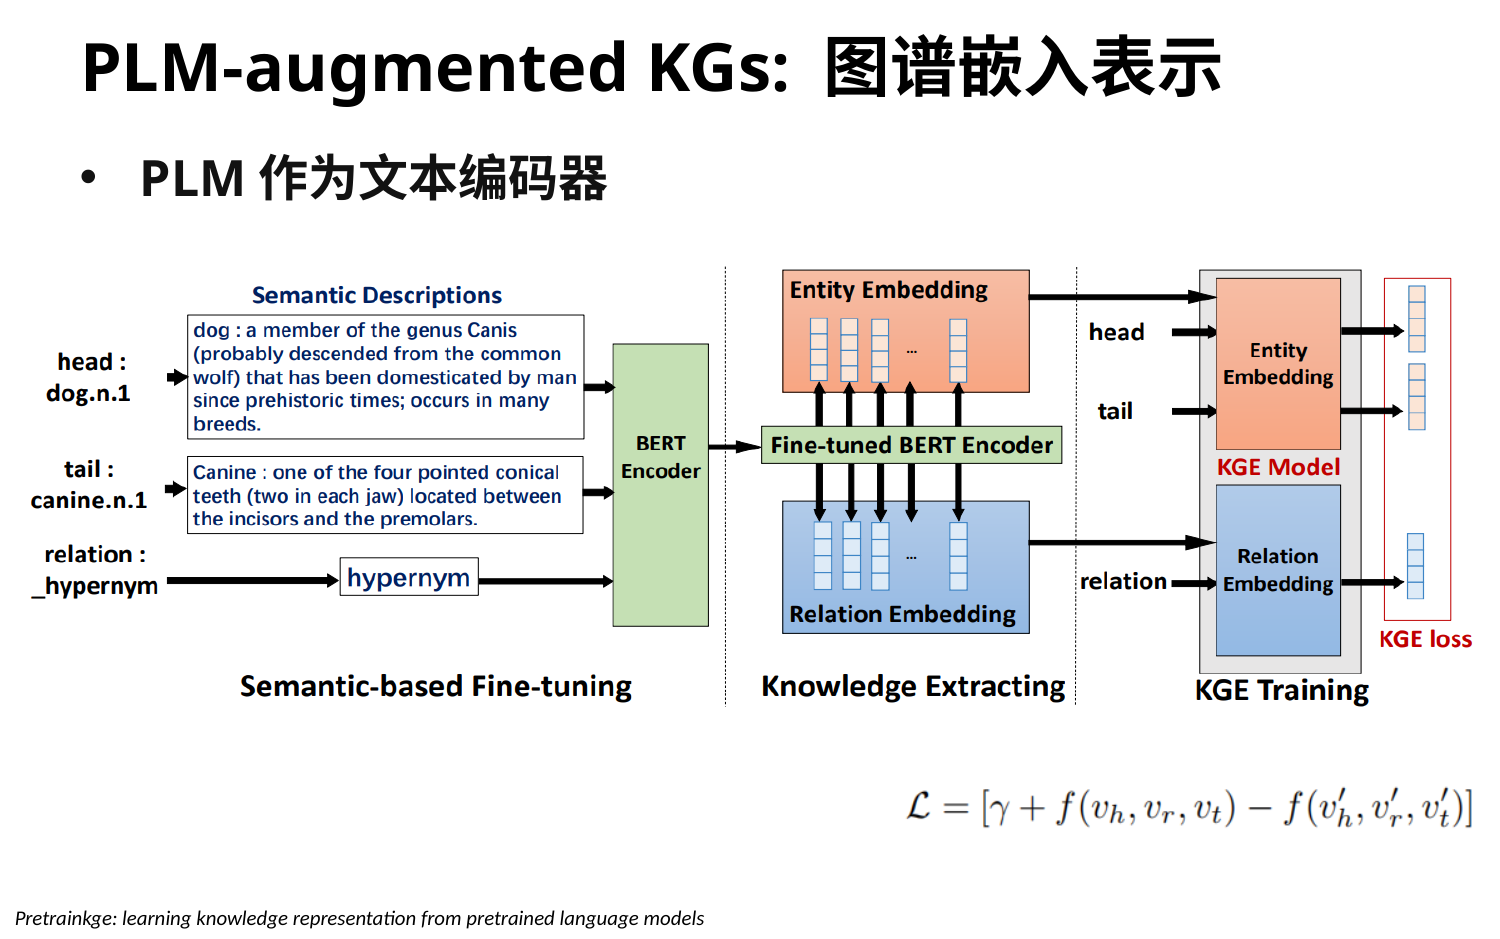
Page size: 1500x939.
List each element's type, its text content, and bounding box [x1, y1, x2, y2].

text_box Pretrainkge: learning knowledge representation from pretrained language models [0, 897, 739, 937]
text_box PLM作为文本编码器 [64, 139, 1500, 214]
title PLM-augmented KGs: 图谱嵌入表示 [64, 6, 1447, 125]
picture [897, 783, 1473, 832]
picture [27, 244, 1473, 711]
